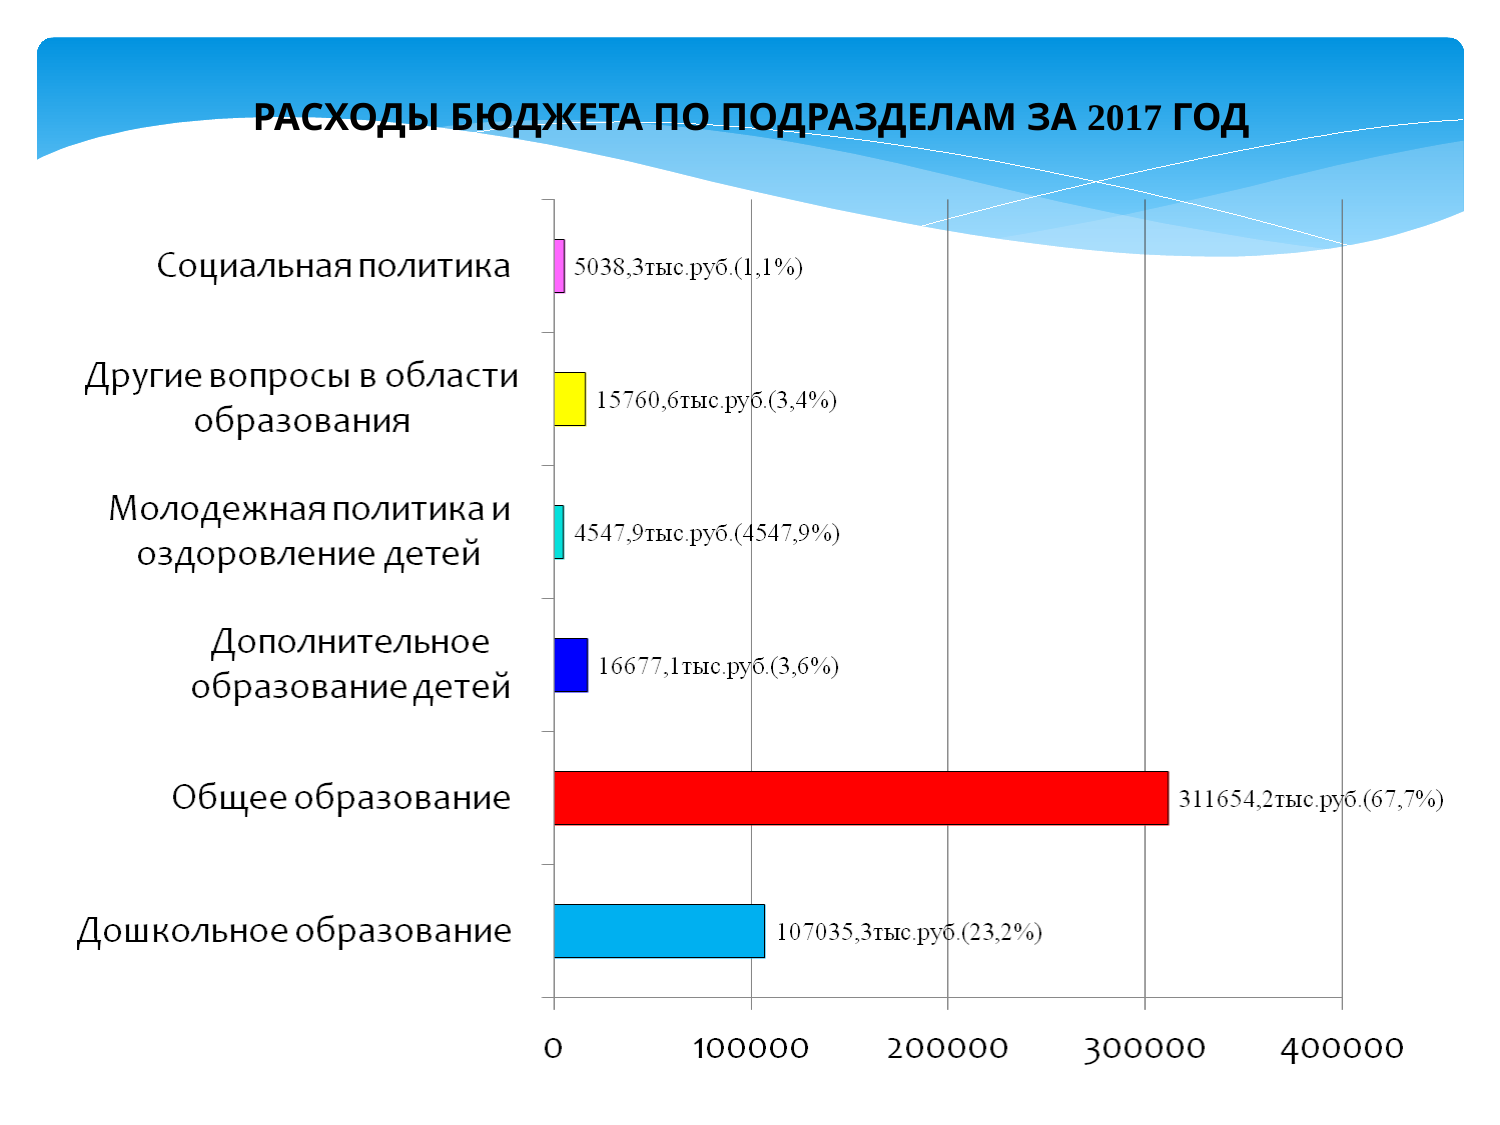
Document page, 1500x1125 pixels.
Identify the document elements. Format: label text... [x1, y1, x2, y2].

text_box РАСХОДЫ БЮДЖЕТА ПО ПОДРАЗДЕЛАМ ЗА 2017 ГОД [237, 85, 1265, 146]
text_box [56, 164, 1468, 1079]
